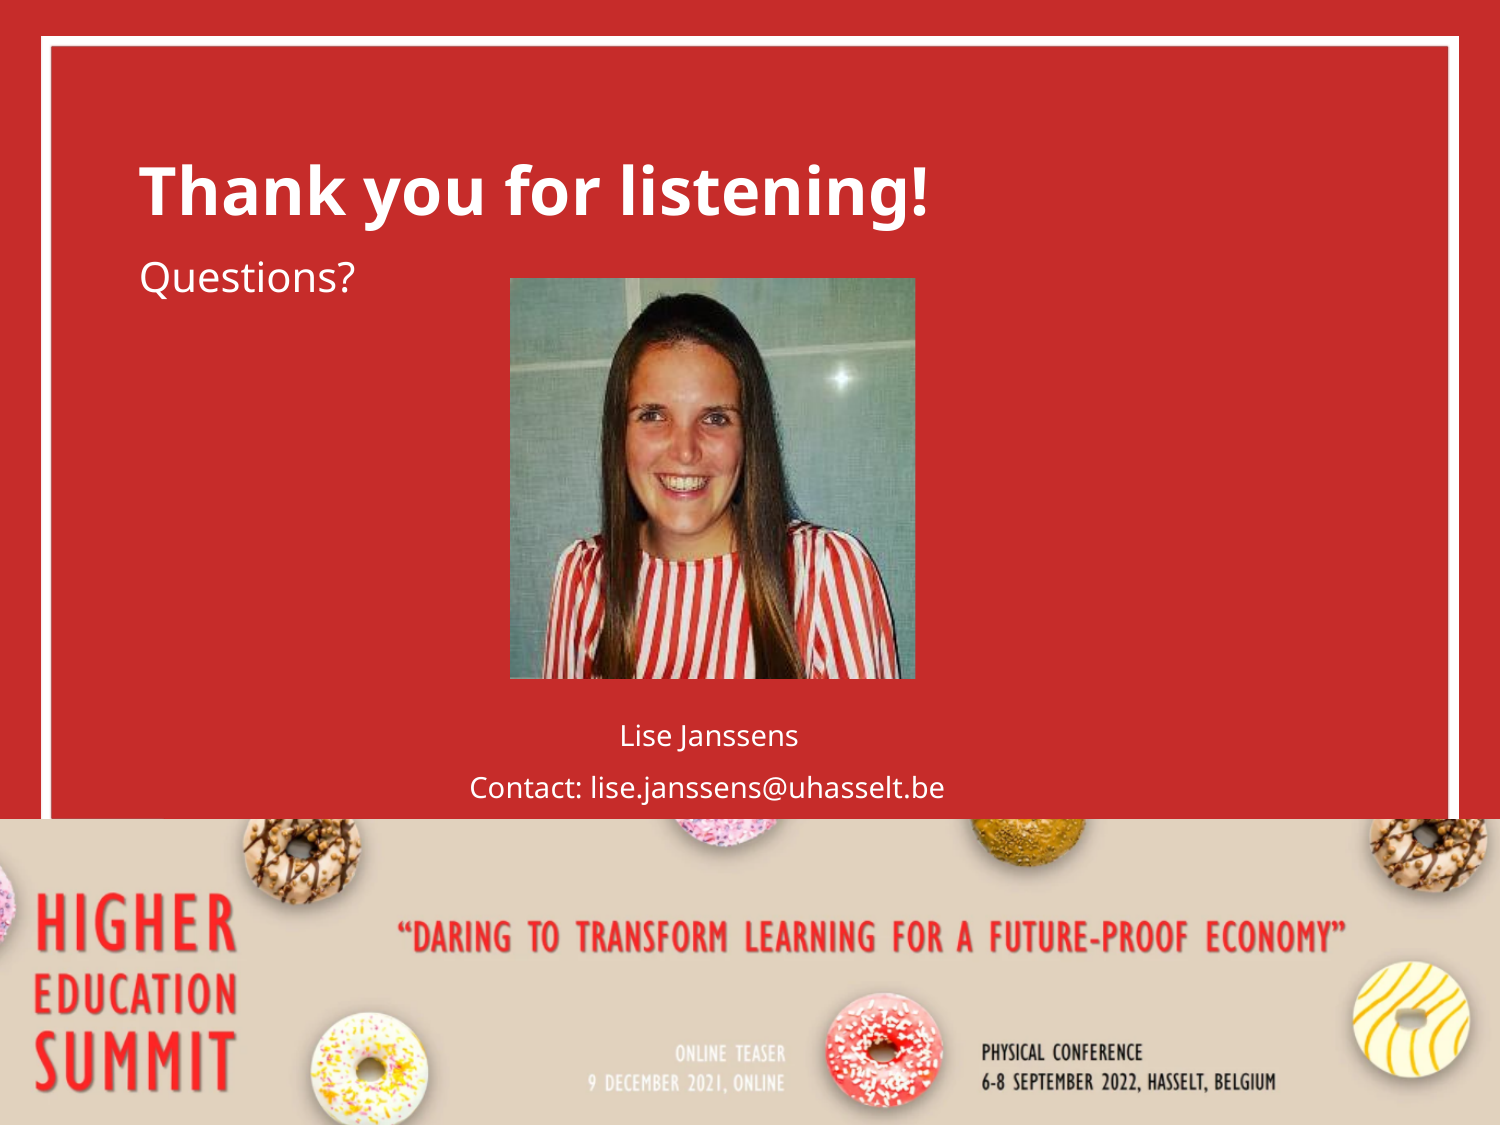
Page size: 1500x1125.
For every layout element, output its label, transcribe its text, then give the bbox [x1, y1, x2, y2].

text_box Lise Janssens Contact: lise.janssens@uhasselt.be [454, 692, 1010, 812]
title Thank you for listening! [123, 137, 1270, 241]
picture [0, 36, 1500, 1125]
subtitle Questions? [123, 243, 1270, 315]
